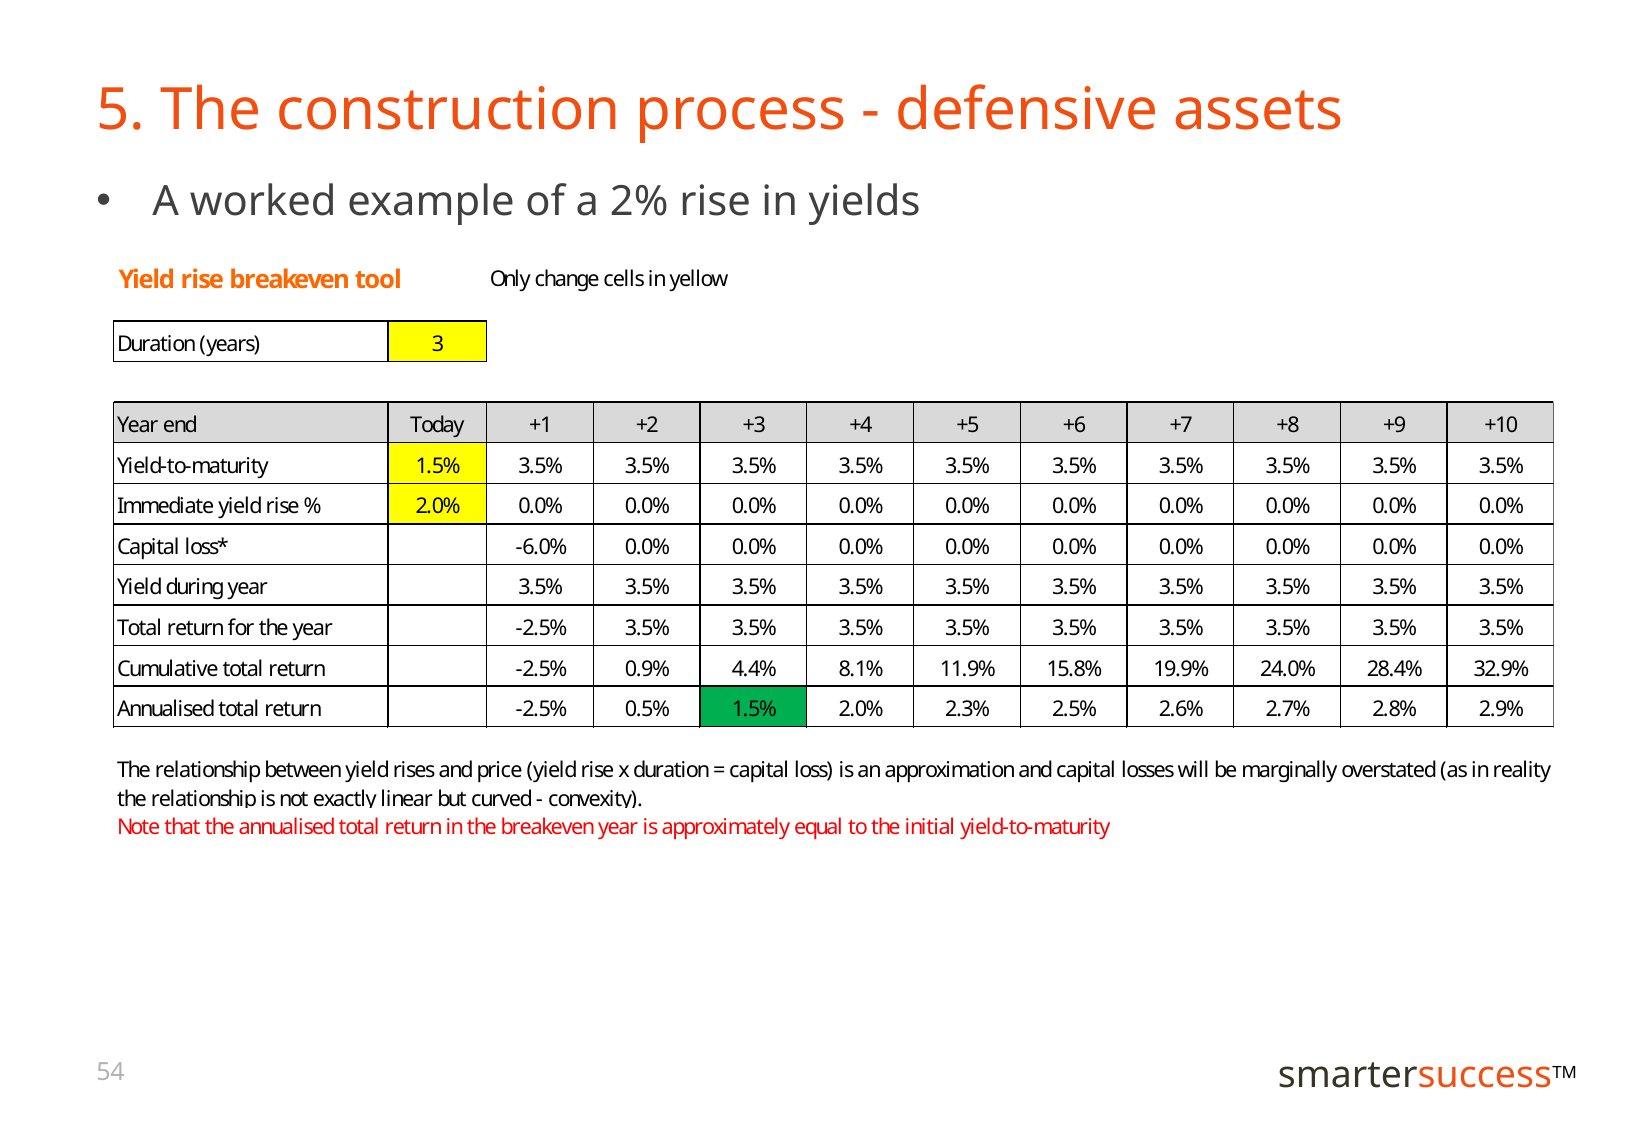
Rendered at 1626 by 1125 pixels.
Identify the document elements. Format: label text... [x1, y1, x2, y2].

slide_number 54 [81, 1042, 365, 1103]
picture [112, 257, 1555, 868]
title 5. The construction process - defensive assets [81, 45, 1544, 166]
list A worked example of a 2% rise in yields [81, 166, 1544, 988]
